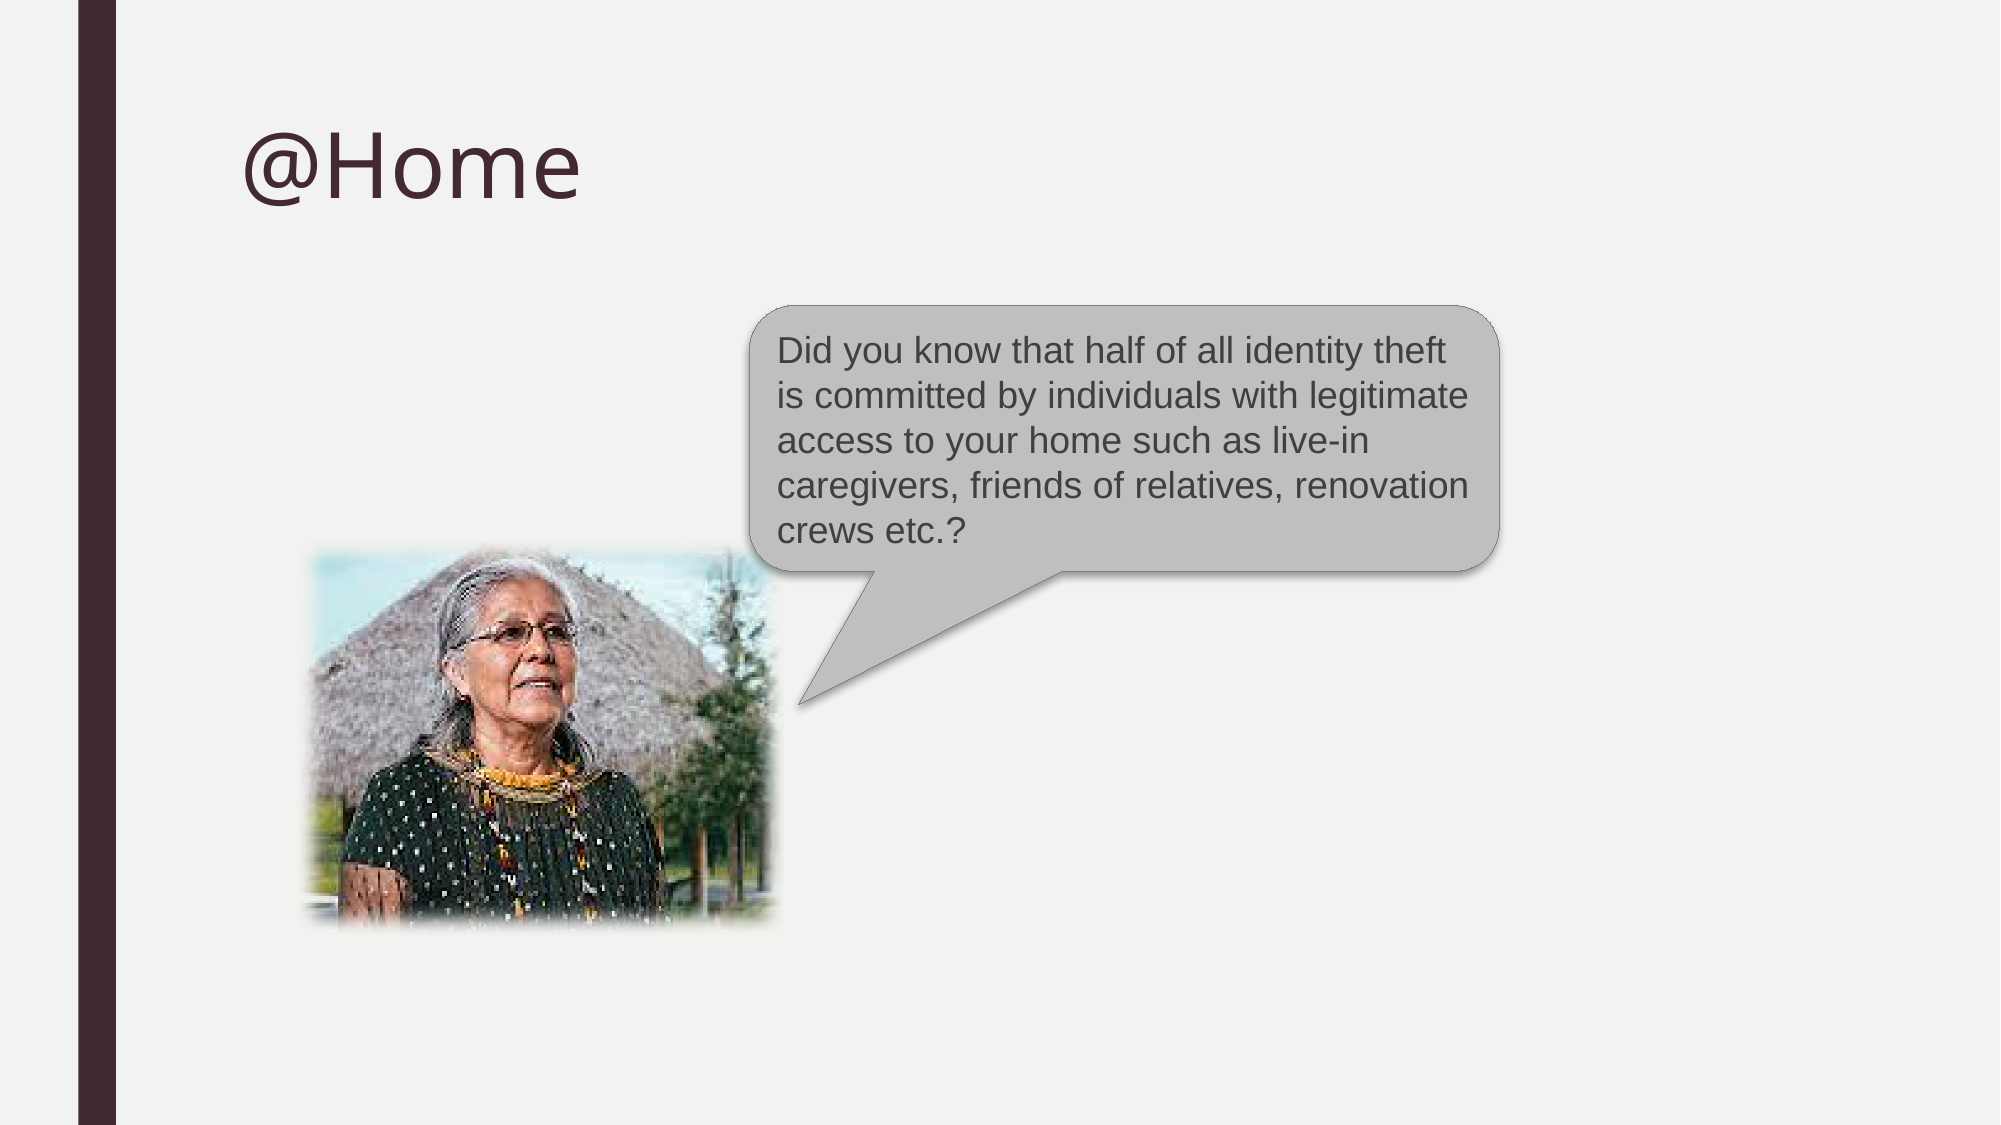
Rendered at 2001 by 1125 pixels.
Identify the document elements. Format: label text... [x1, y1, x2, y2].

picture [296, 538, 786, 936]
text_box Did you know that half of all identity theft is committed by individuals with legitimate access to your home such as live-in caregivers, friends of relatives, renovation crews etc.? [749, 305, 1500, 705]
title @Home [225, 112, 1800, 357]
